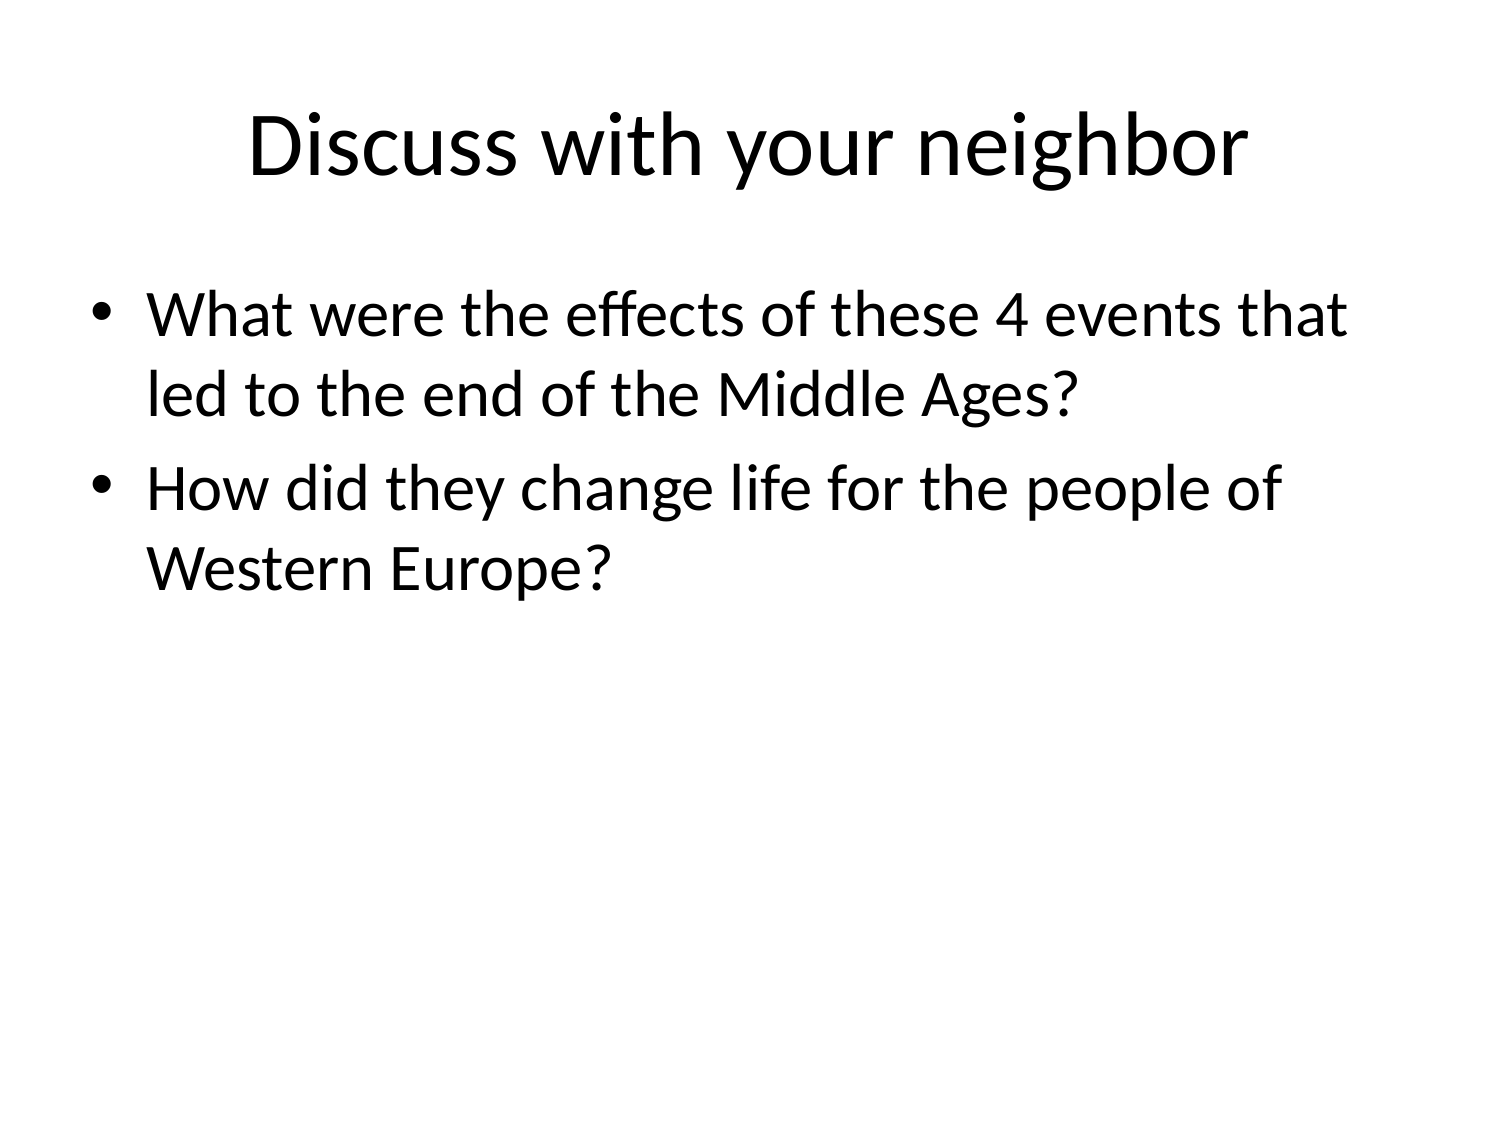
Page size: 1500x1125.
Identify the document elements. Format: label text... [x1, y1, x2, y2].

title Discuss with your neighbor [75, 45, 1425, 233]
list What were the effects of these 4 events that led to the end of the Middle Ages? How did they change life for the people of Western Europe? [75, 262, 1425, 1005]
